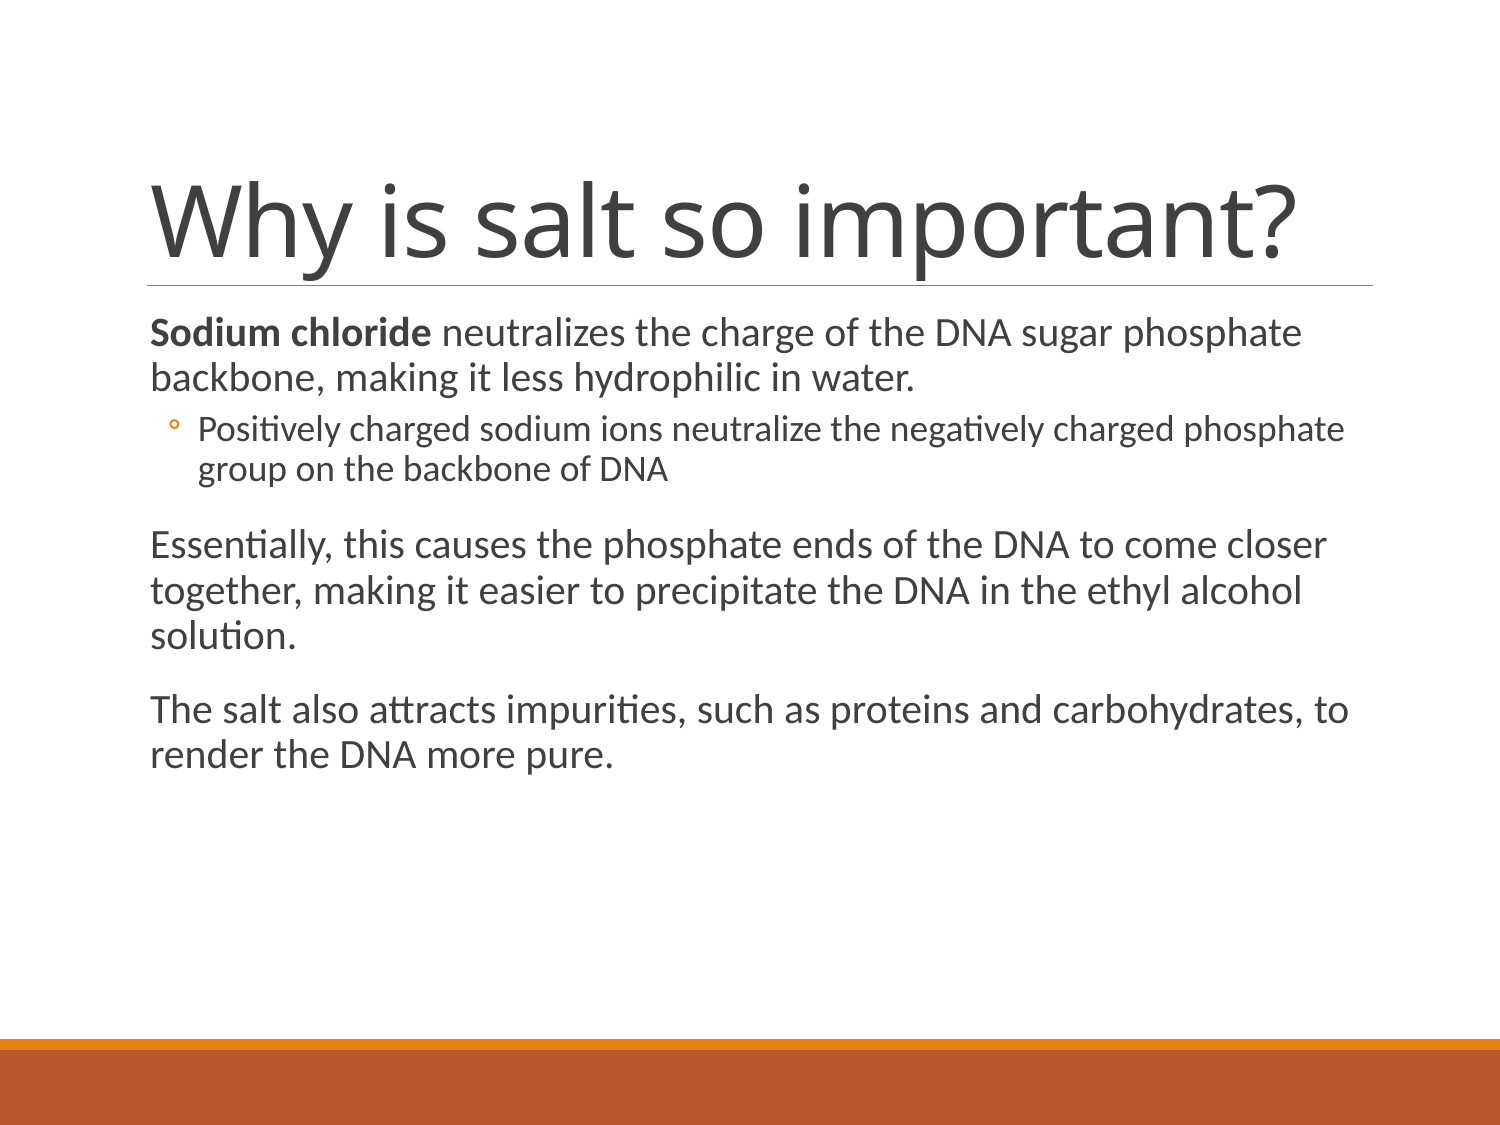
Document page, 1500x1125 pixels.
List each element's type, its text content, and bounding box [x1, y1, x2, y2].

list Sodium chloride neutralizes the charge of the DNA sugar phosphate backbone, making it less hydrophilic in water. Positively charged sodium ions neutralize the negatively charged phosphate group on the backbone of DNA Essentially, this causes the phosphate ends of the DNA to come closer together, making it easier to precipitate the DNA in the ethyl alcohol solution. The salt also attracts impurities, such as proteins and carbohydrates, to render the DNA more pure. [135, 302, 1373, 963]
title Why is salt so important? [135, 47, 1373, 285]
